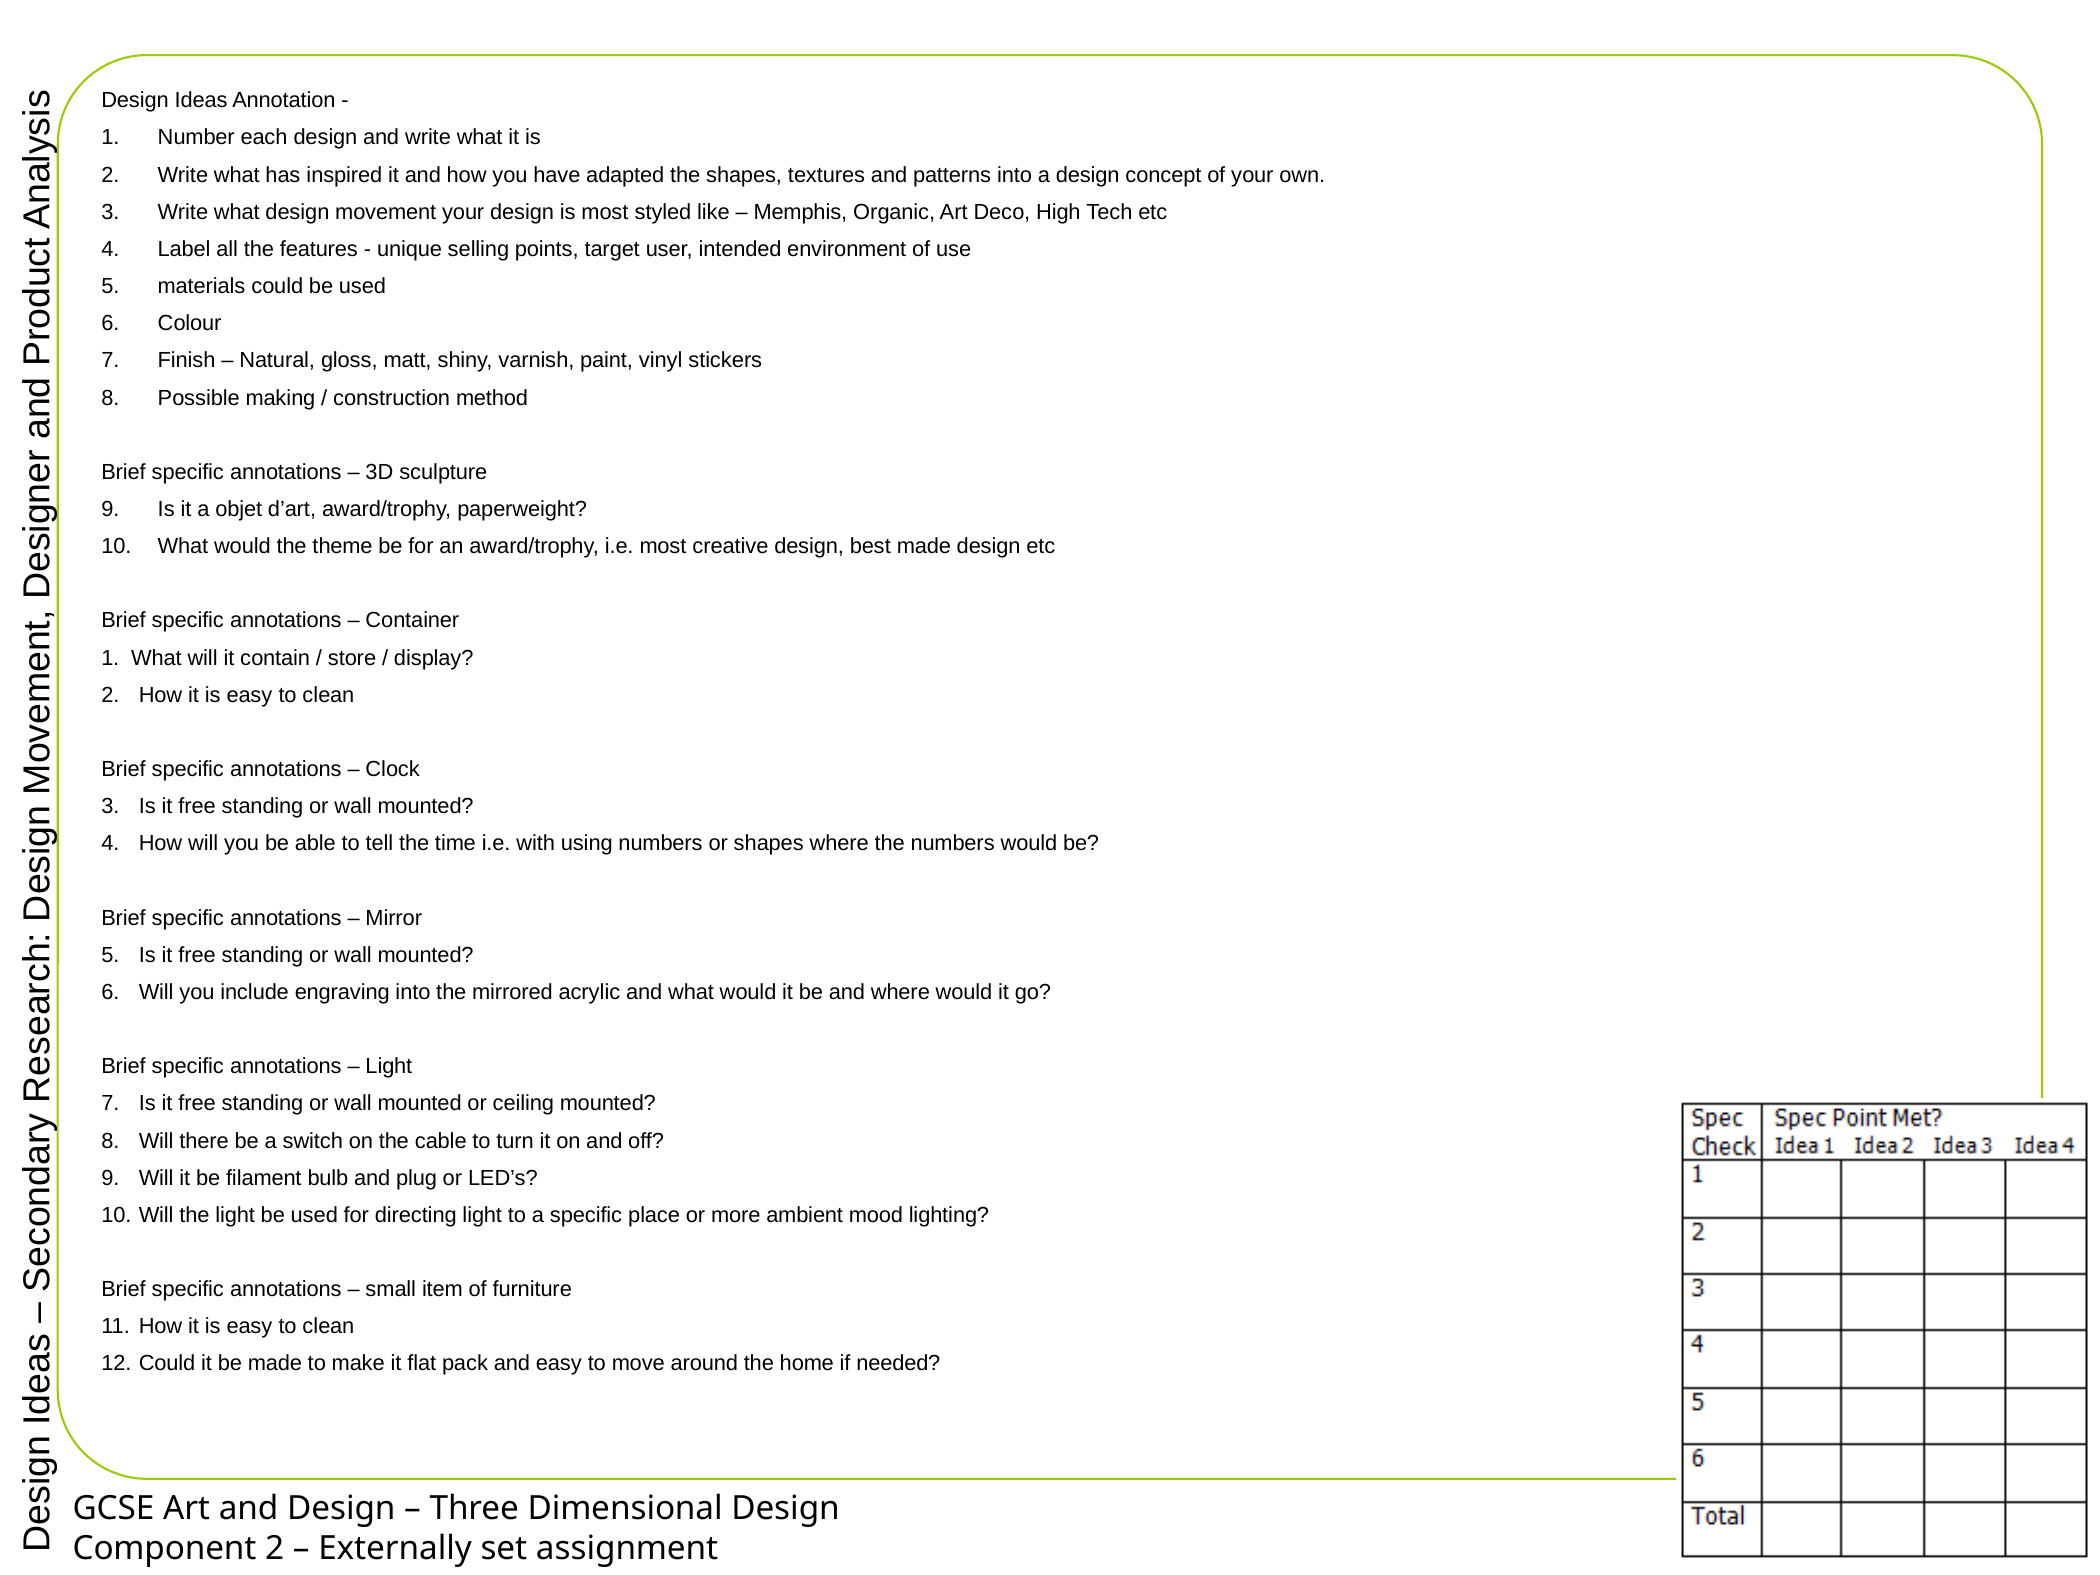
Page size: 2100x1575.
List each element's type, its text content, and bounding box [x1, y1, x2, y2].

text_box Design Ideas – Secondary Research: Design Movement, Designer and Product Analysis [4, 0, 65, 1568]
text_box Design Ideas Annotation - Number each design and write what it is Write what has inspired it and how you have adapted the shapes, textures and patterns into a design concept of your own. Write what design movement your design is most styled like – Memphis, Organic, Art Deco, High Tech etc Label all the features - unique selling points, target user, intended environment of use materials could be used Colour Finish – Natural, gloss, matt, shiny, varnish, paint, vinyl stickers Possible making / construction method Brief specific annotations – 3D sculpture Is it a objet d’art, award/trophy, paperweight? What would the theme be for an award/trophy, i.e. most creative design, best made design etc Brief specific annotations – Container 1. What will it contain / store / display? How it is easy to clean Brief specific annotations – Clock Is it free standing or wall mounted? How will you be able to tell the time i.e. with using numbers or shapes where the numbers would be? Brief specific annotations – Mirror Is it free standing or wall mounted? Will you include engraving into the mirrored acrylic and what would it be and where would it go? Brief specific annotations – Light Is it free standing or wall mounted or ceiling mounted? Will there be a switch on the cable to turn it on and off? Will it be filament bulb and plug or LED’s? Will the light be used for directing light to a specific place or more ambient mood lighting? Brief specific annotations – small item of furniture How it is easy to clean Could it be made to make it flat pack and easy to move around the home if needed? [86, 78, 2100, 1575]
picture [1675, 1098, 2100, 1567]
